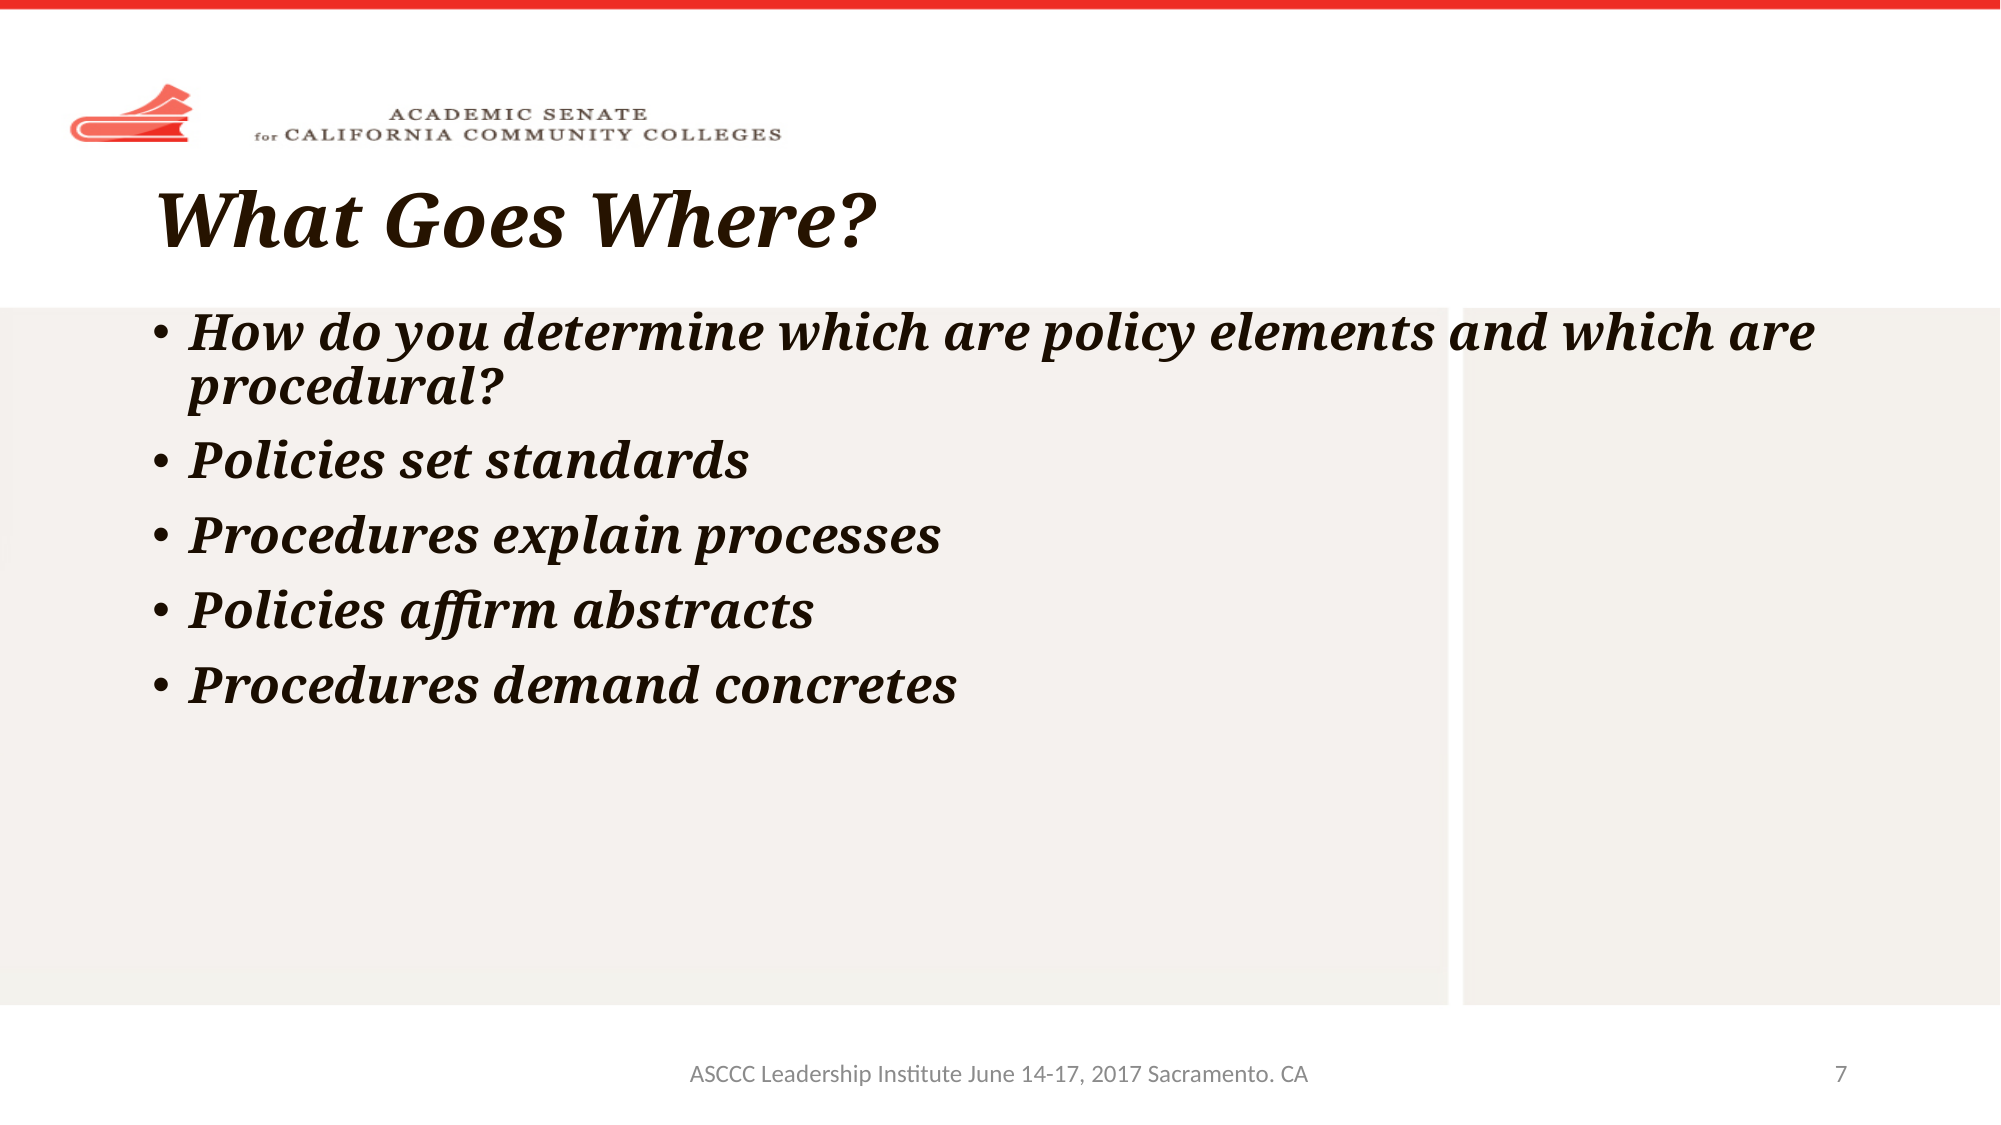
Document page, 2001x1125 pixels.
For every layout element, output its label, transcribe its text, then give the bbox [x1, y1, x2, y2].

slide_number 7 [1412, 1042, 1863, 1103]
title What Goes Where? [137, 148, 1863, 299]
picture [0, 0, 2001, 1125]
list How do you determine which are policy elements and which are procedural? Policies set standards Procedures explain processes Policies affirm abstracts Procedures demand concretes [137, 299, 1863, 1014]
footer ASCCC Leadership Institute June 14-17, 2017 Sacramento. CA [662, 1042, 1338, 1103]
